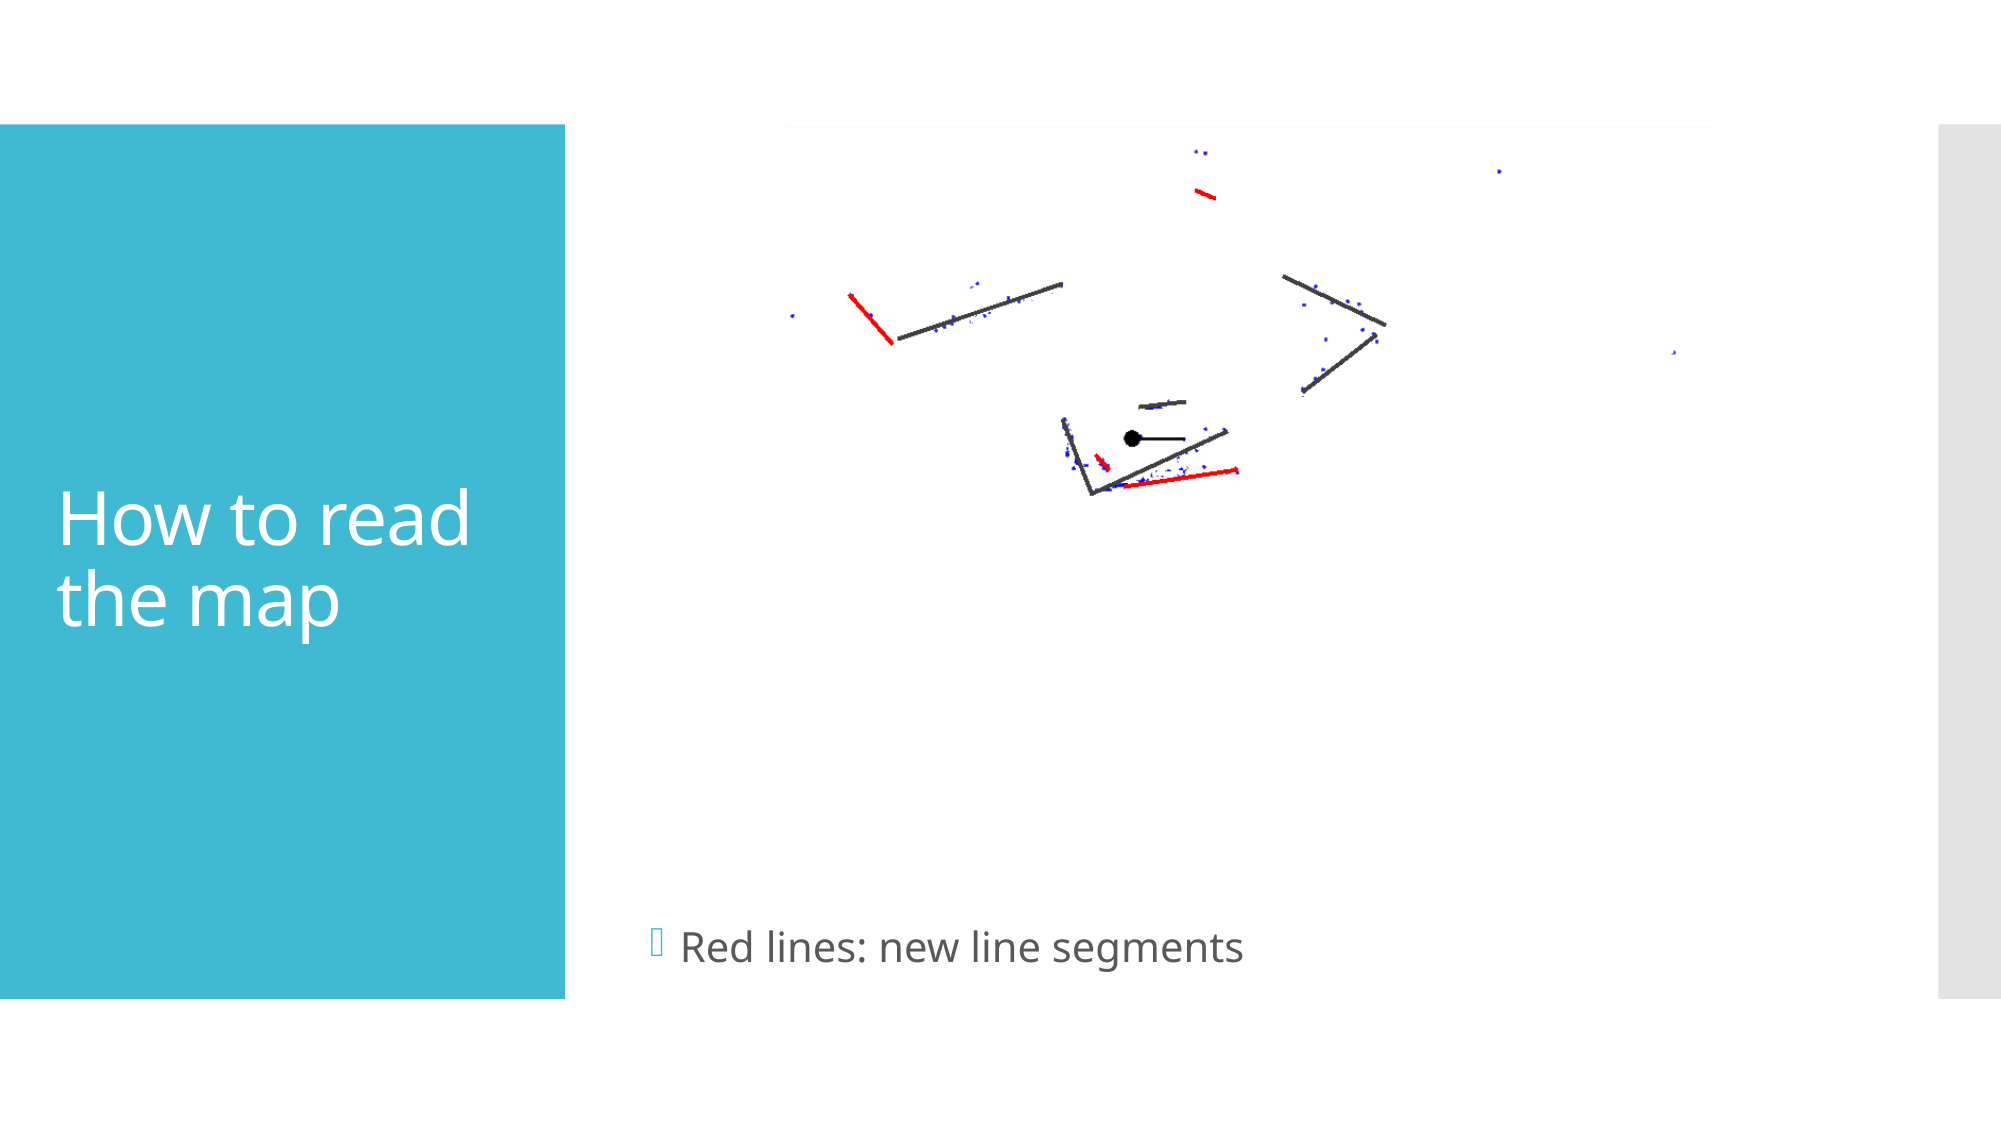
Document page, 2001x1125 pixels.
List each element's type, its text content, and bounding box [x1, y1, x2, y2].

picture [786, 127, 1714, 668]
title How to read the map [41, 184, 525, 940]
list Red lines: new line segments [634, 141, 1835, 982]
